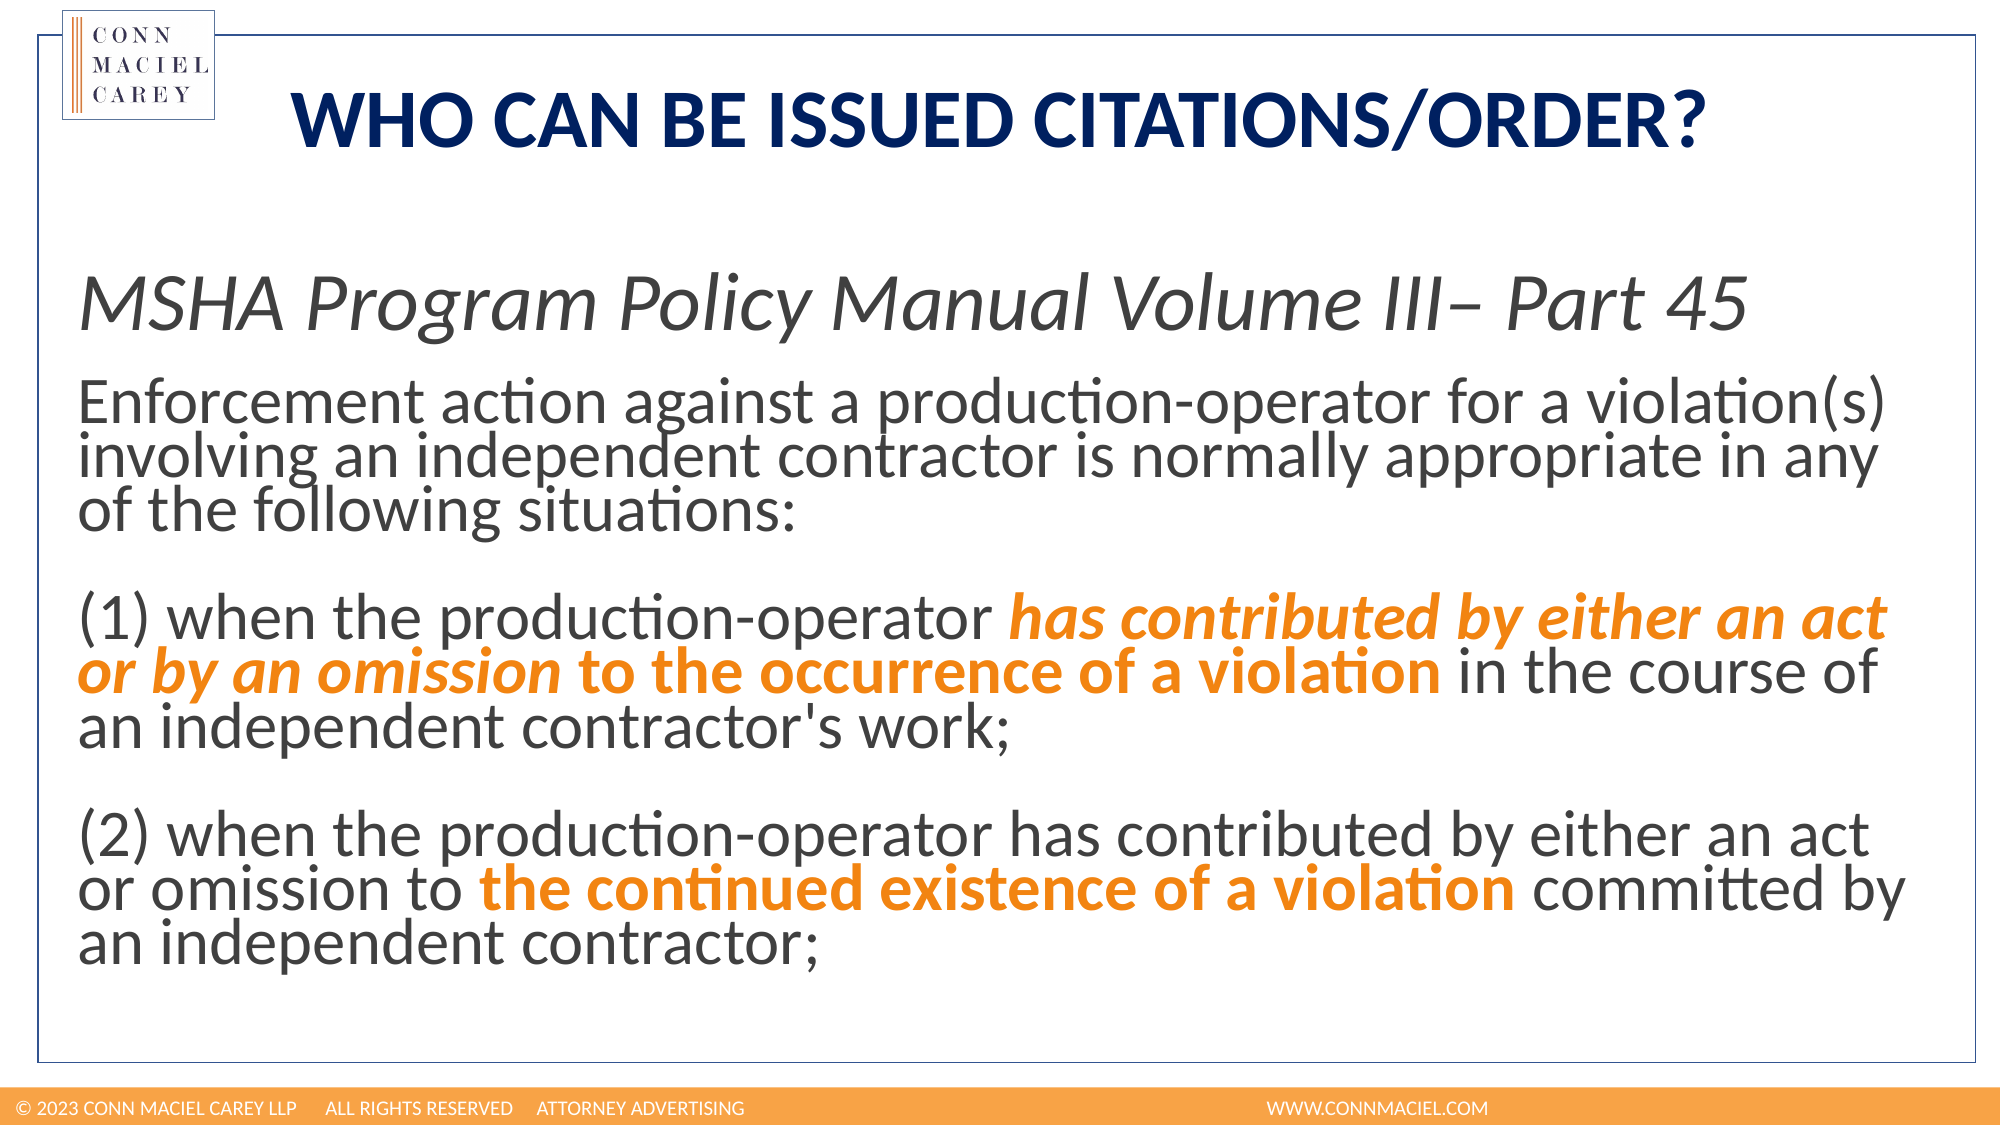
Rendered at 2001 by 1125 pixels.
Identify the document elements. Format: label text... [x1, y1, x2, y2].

list MSHA Program Policy Manual Volume III– Part 45 Enforcement action against a production-operator for a violation(s) involving an independent contractor is normally appropriate in any of the following situations: (1) when the production-operator has contributed by either an act or by an omission to the occurrence of a violation in the course of an independent contractor's work; (2) when the production-operator has contributed by either an act or omission to the continued existence of a violation committed by an independent contractor; [62, 231, 1944, 1063]
title Who can be issued Citations/Order? [137, 34, 1863, 207]
picture [72, 17, 208, 113]
